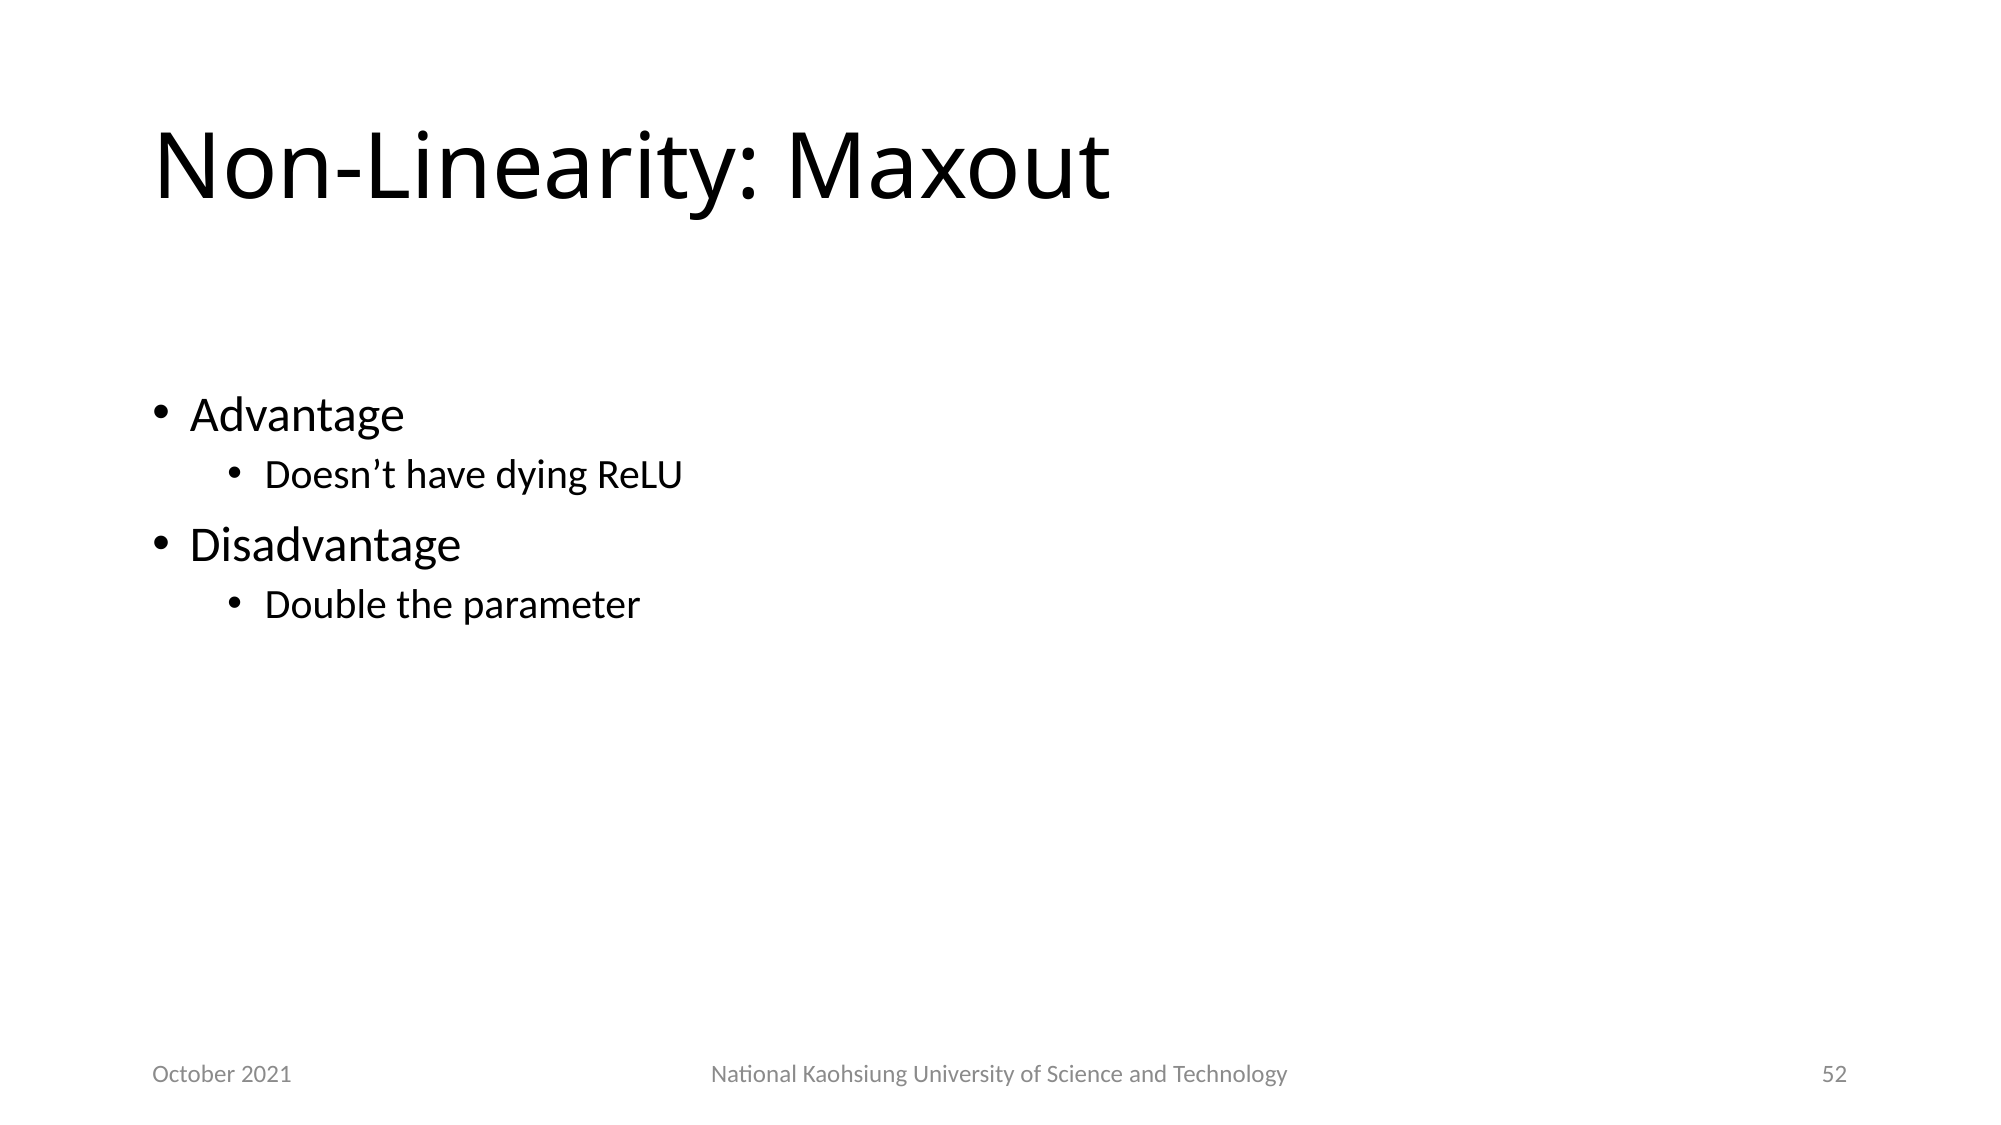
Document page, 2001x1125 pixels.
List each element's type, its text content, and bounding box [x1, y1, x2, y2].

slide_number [137, 1042, 588, 1103]
slide_number 52 [1412, 1042, 1863, 1103]
footer National Kaohsiung University of Science and Technology [662, 1042, 1338, 1103]
title Non-Linearity: Maxout [137, 59, 1863, 278]
